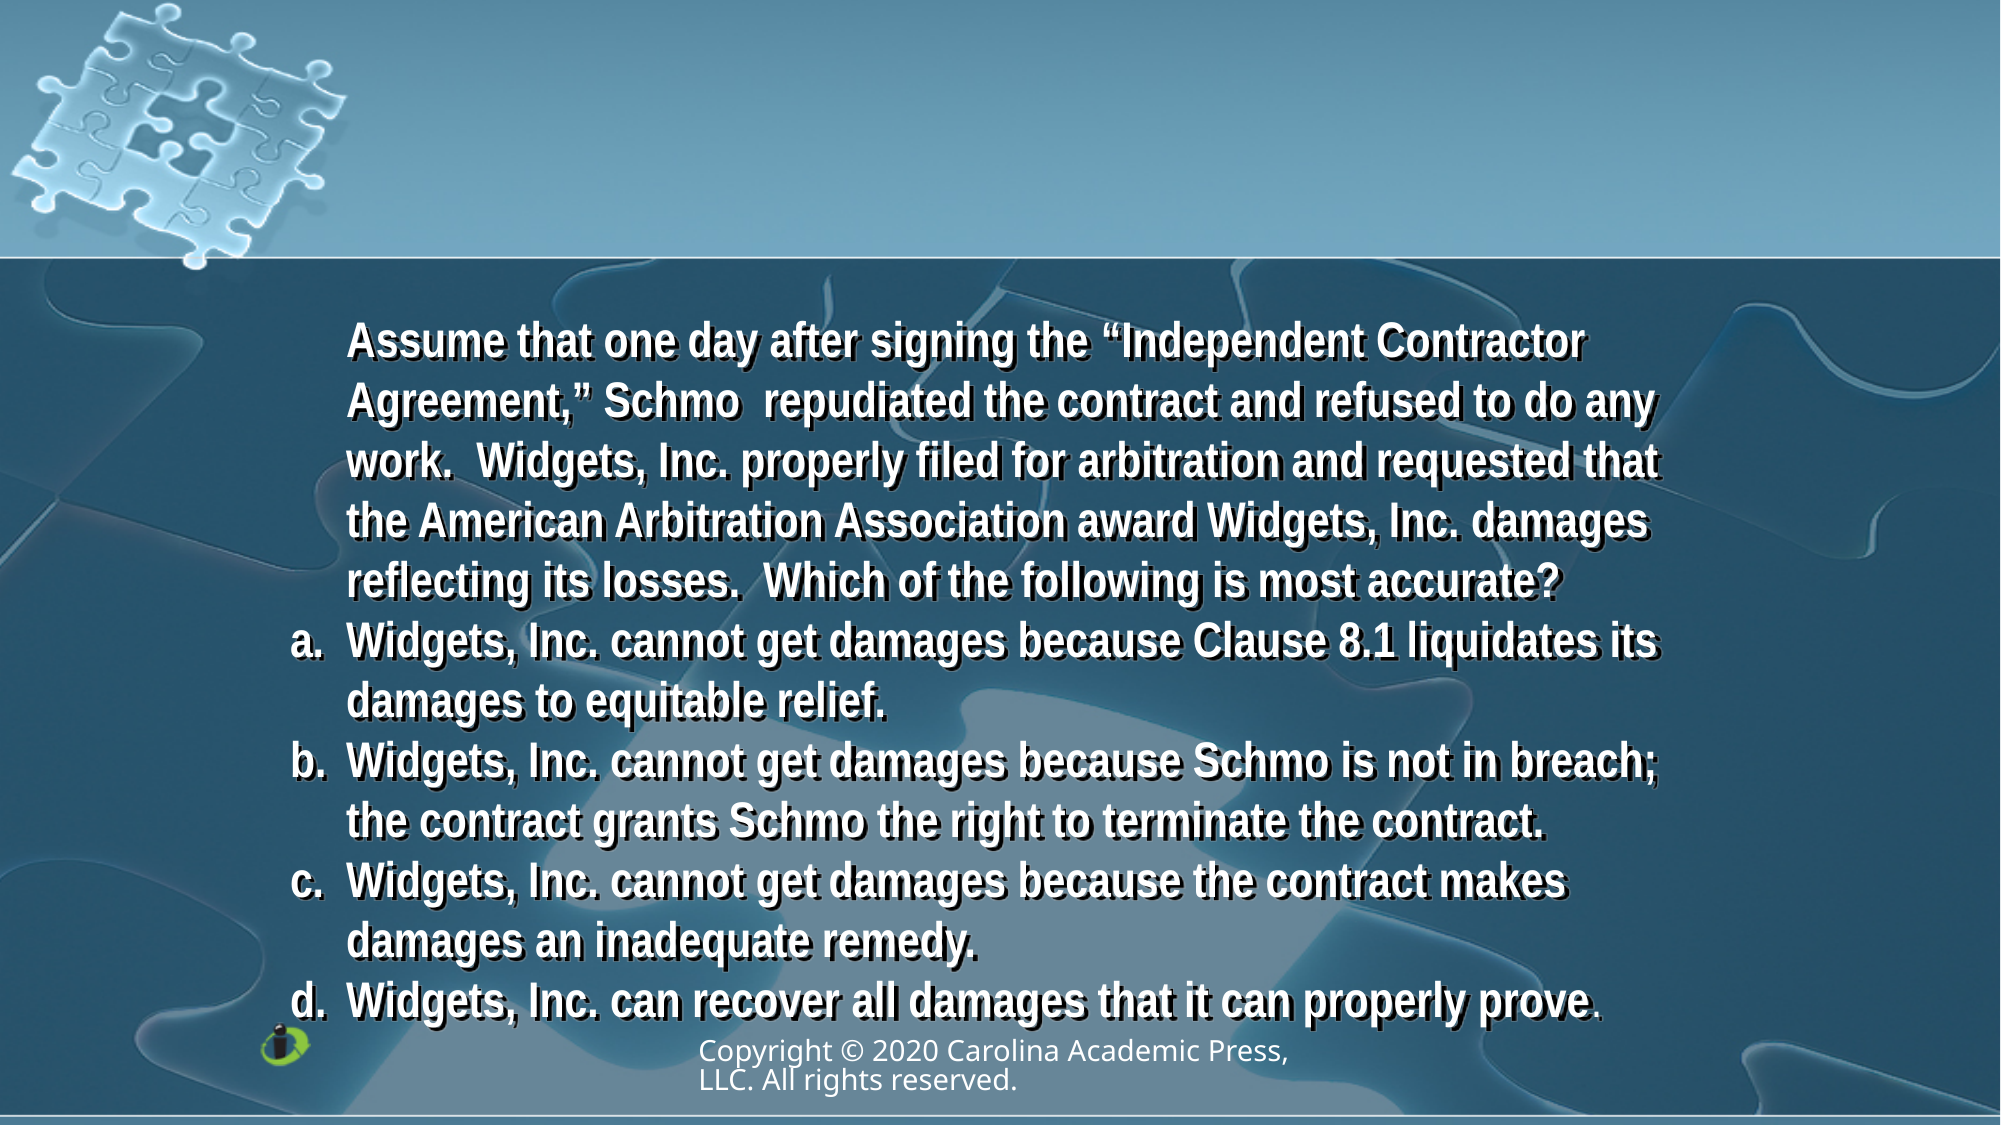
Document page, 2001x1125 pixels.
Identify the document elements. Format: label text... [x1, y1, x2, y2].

picture [0, 0, 2001, 1125]
list Assume that one day after signing the “Independent Contractor Agreement,” Schmo repudiated the contract and refused to do any work. Widgets, Inc. properly filed for arbitration and requested that the American Arbitration Association award Widgets, Inc. damages reflecting its losses. Which of the following is most accurate? a. Widgets, Inc. cannot get damages because Clause 8.1 liquidates its damages to equitable relief. b. Widgets, Inc. cannot get damages because Schmo is not in breach; the contract grants Schmo the right to terminate the contract. c. Widgets, Inc. cannot get damages because the contract makes damages an inadequate remedy. d. Widgets, Inc. can recover all damages that it can properly prove. [275, 299, 1713, 1071]
footer Copyright © 2020 Carolina Academic Press, LLC. All rights reserved. [683, 1024, 1317, 1103]
